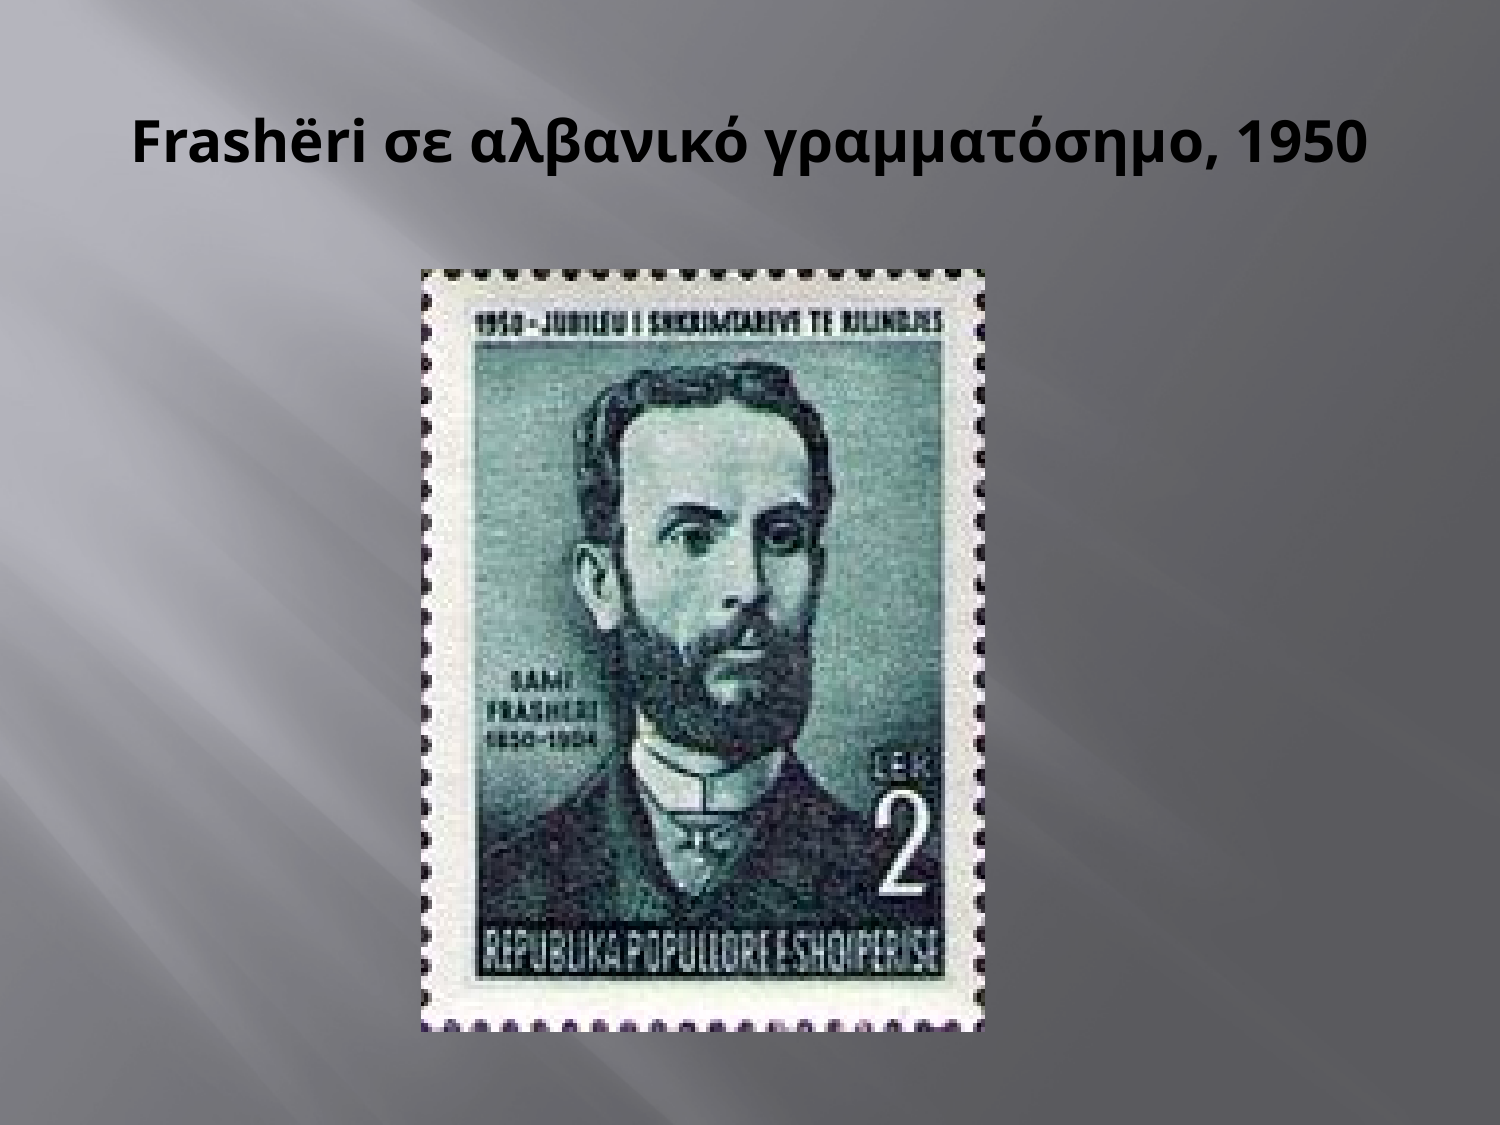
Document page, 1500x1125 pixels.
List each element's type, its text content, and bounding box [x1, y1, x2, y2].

title Frashëri σε αλβανικό γραμματόσημο, 1950 [75, 45, 1425, 233]
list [421, 269, 985, 1032]
